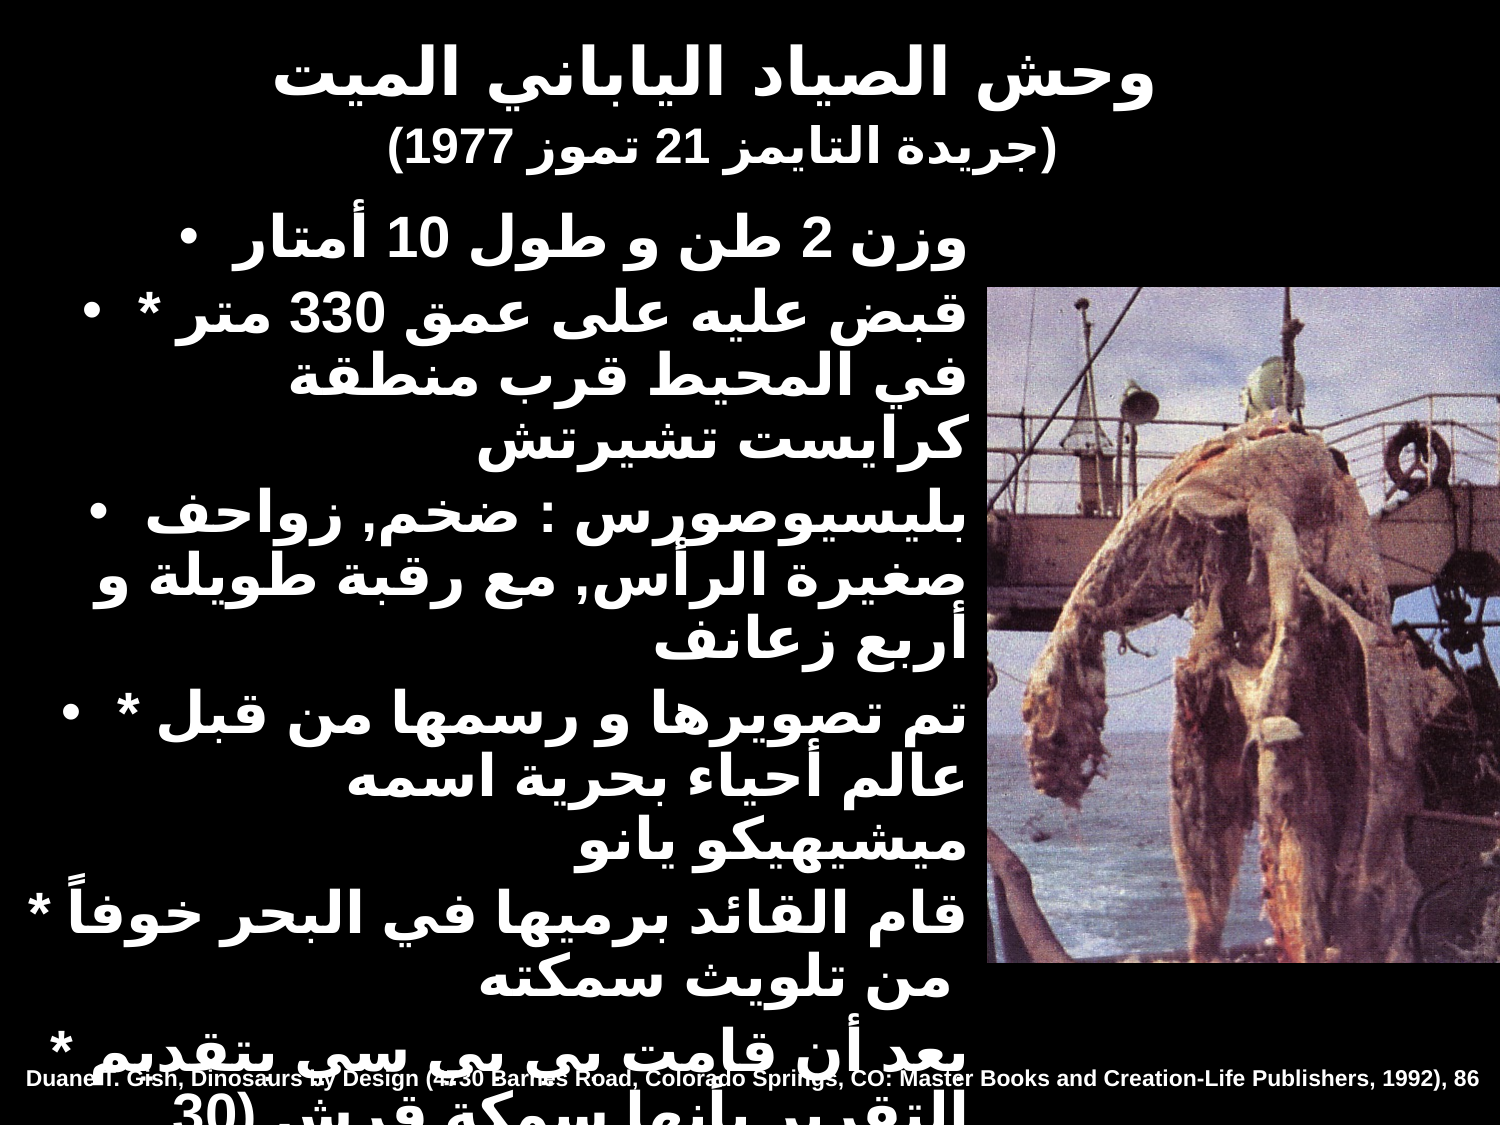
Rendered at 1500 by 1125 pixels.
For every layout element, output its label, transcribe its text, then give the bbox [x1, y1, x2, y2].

text_box وزن 2 طن و طول 10 أمتار * قبض عليه على عمق 330 متر في المحيط قرب منطقة كرايست تشيرتش بليسيوصورس : ضخم, زواحف صغيرة الرأس, مع رقبة طويلة و أربع زعانف * تم تصويرها و رسمها من قبل عالم أحياء بحرية اسمه ميشيهيكو يانو * قام القائد برميها في البحر خوفاً من تلويث سمكته * بعد أن قامت بي بي سي بتقديم التقرير بأنها سمكة قرش (30 تموز 1977) [0, 199, 985, 1038]
text_box Duane T. Gish, Dinosaurs by Design (4730 Barnes Road, Colorado Springs, CO: Master Books and Creation-Life Publishers, 1992), 86 [11, 1056, 1496, 1099]
text_box (جريدة التايمز 21 تموز 1977) [49, 99, 1395, 188]
picture [987, 287, 1500, 963]
title وحش الصياد الياباني الميت [42, 24, 1388, 113]
